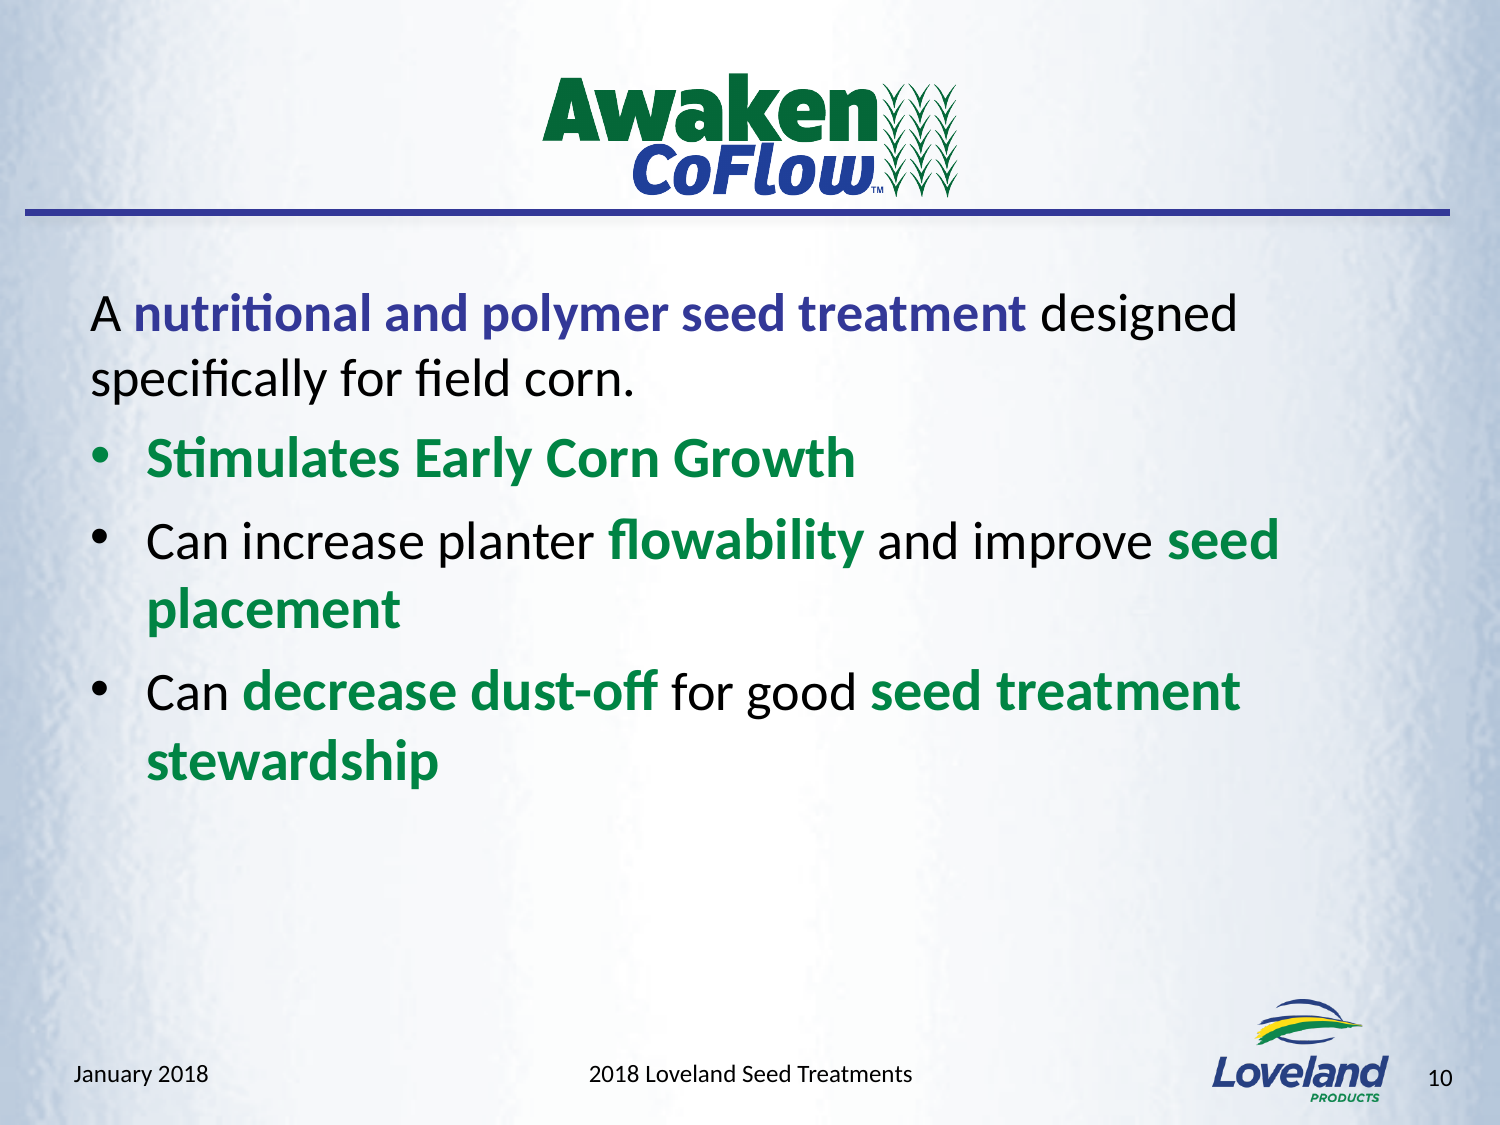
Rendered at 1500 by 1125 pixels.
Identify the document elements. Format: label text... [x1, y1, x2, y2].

picture [1212, 1013, 1389, 1102]
text_box January 2018 [59, 1050, 225, 1095]
picture [542, 72, 958, 199]
text_box 10 [1412, 1054, 1468, 1100]
list A nutritional and polymer seed treatment designed specifically for field corn. Stimulates Early Corn Growth Can increase planter flowability and improve seed placement Can decrease dust-off for good seed treatment stewardship [75, 270, 1425, 1013]
text_box 2018 Loveland Seed Treatments [574, 1050, 929, 1096]
